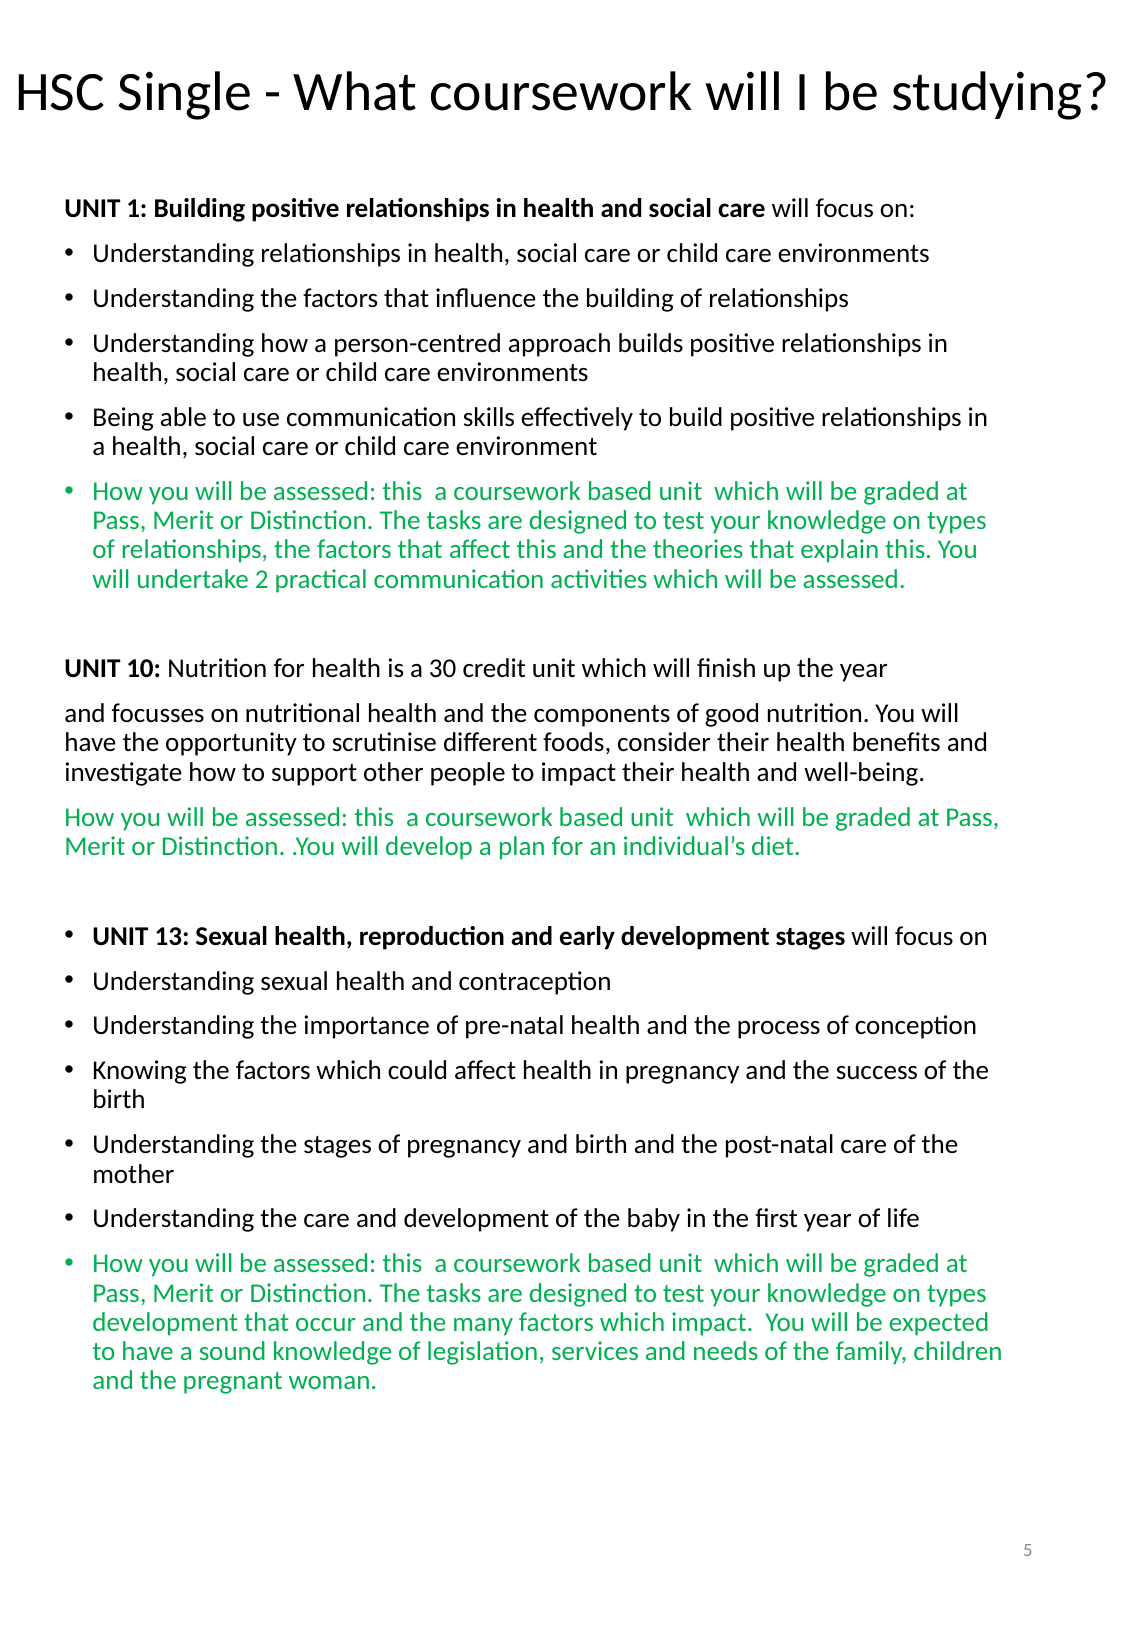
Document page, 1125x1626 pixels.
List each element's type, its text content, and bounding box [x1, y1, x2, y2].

slide_number 5 [794, 1506, 1048, 1593]
list UNIT 1: Building positive relationships in health and social care will focus on: Understanding relationships in health, social care or child care environments Understanding the factors that influence the building of relationships Understanding how a person-centred approach builds positive relationships in health, social care or child care environments Being able to use communication skills effectively to build positive relationships in a health, social care or child care environment How you will be assessed: this a coursework based unit which will be graded at Pass, Merit or Distinction. The tasks are designed to test your knowledge on types of relationships, the factors that affect this and the theories that explain this. You will undertake 2 practical communication activities which will be assessed. UNIT 10: Nutrition for health is a 30 credit unit which will finish up the year and focusses on nutritional health and the components of good nutrition. You will have the opportunity to scrutinise different foods, consider their health benefits and investigate how to support other people to impact their health and well-being. How you will be assessed: this a coursework based unit which will be graded at Pass, Merit or Distinction. .You will develop a plan for an individual’s diet. UNIT 13: Sexual health, reproduction and early development stages will focus on Understanding sexual health and contraception Understanding the importance of pre-natal health and the process of conception Knowing the factors which could affect health in pregnancy and the success of the birth Understanding the stages of pregnancy and birth and the post-natal care of the mother Understanding the care and development of the baby in the first year of life How you will be assessed: this a coursework based unit which will be graded at Pass, Merit or Distinction. The tasks are designed to test your knowledge on types development that occur and the many factors which impact. You will be expected to have a sound knowledge of legislation, services and needs of the family, children and the pregnant woman. [49, 186, 1020, 1548]
title HSC Single - What coursework will I be studying? [0, 35, 1125, 150]
